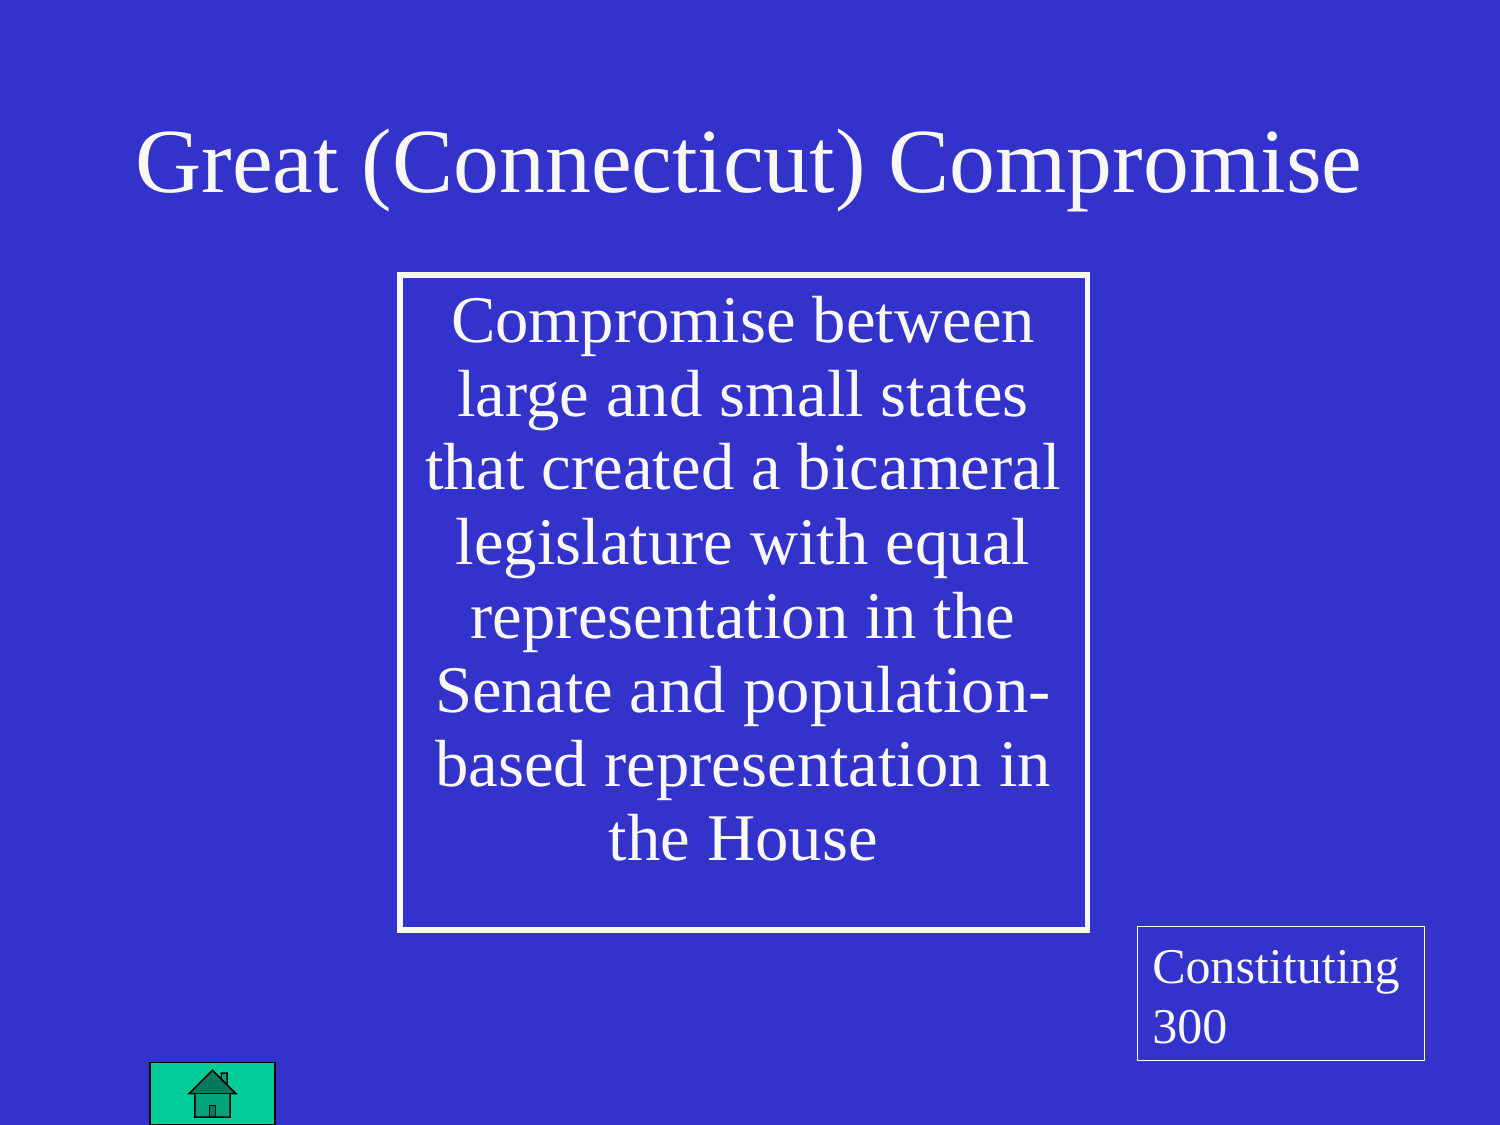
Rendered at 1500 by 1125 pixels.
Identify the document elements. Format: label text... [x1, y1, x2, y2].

text_box [150, 1062, 276, 1125]
text_box Constituting 300 [1137, 926, 1425, 1061]
title Great (Connecticut) Compromise [112, 62, 1388, 251]
table_header Compromise between large and small states that created a bicameral legislature with equal representation in the Senate and population-based representation in the House [403, 278, 1085, 927]
